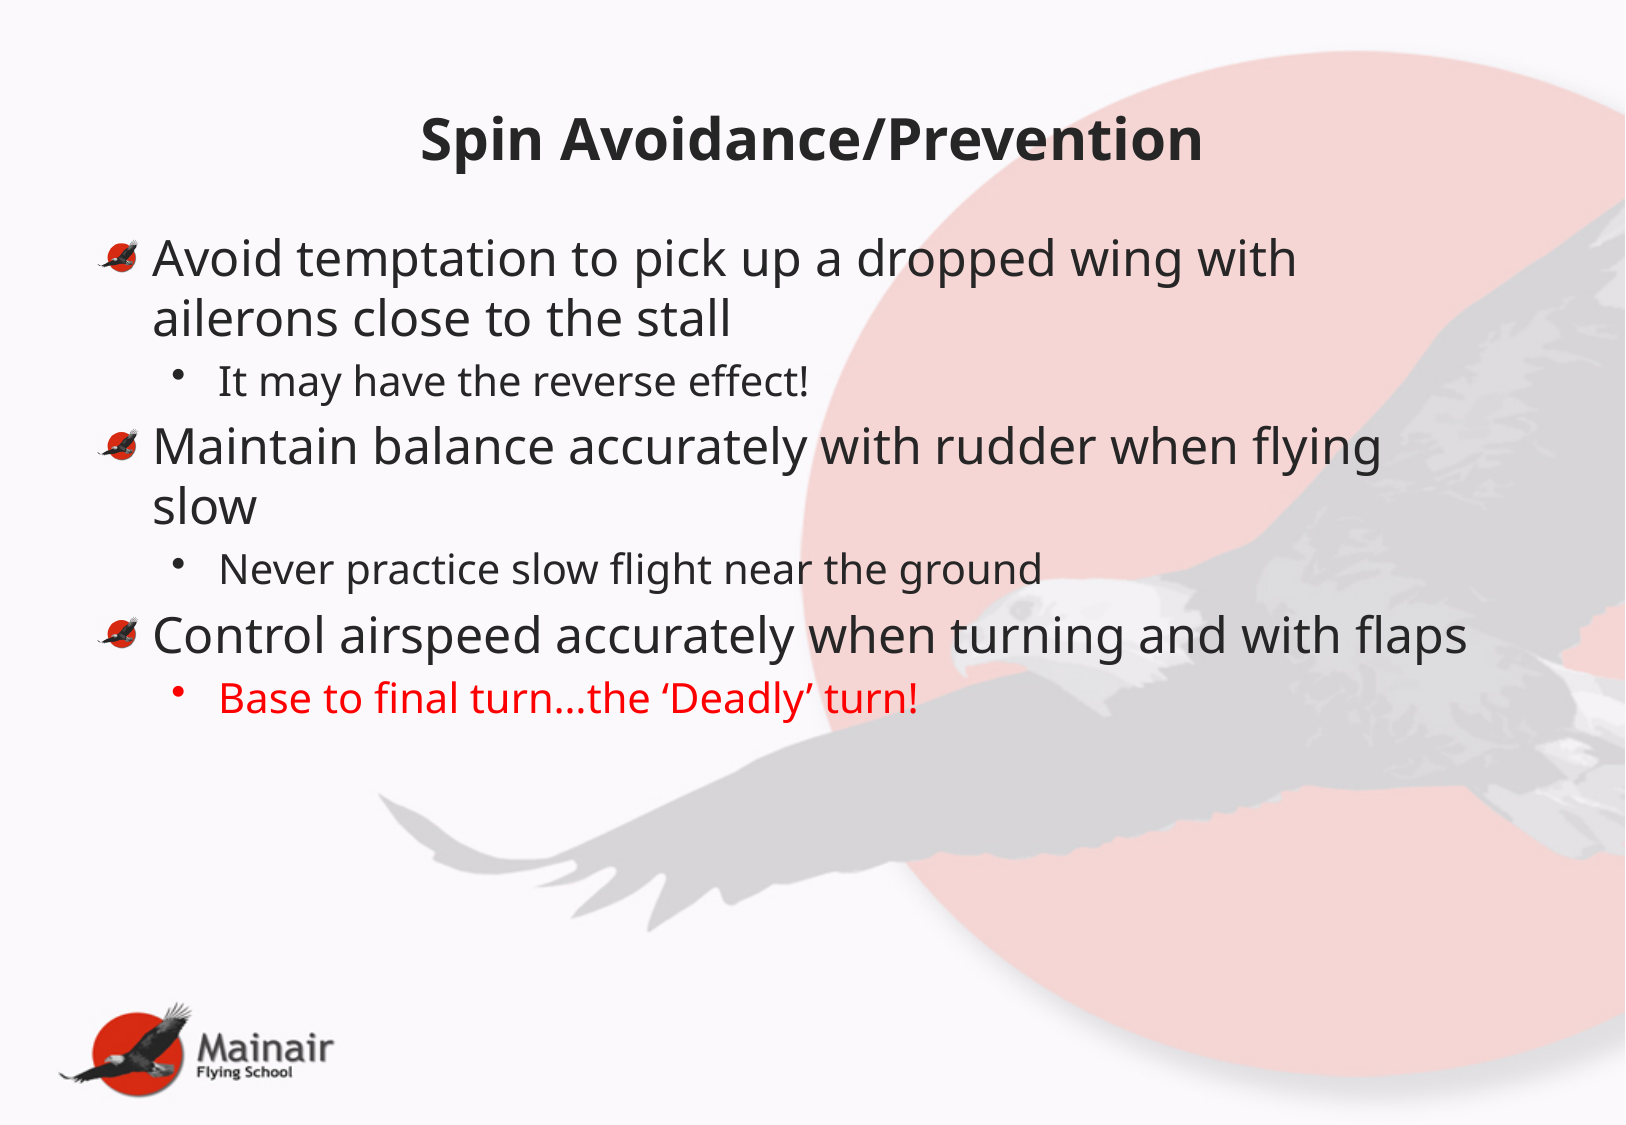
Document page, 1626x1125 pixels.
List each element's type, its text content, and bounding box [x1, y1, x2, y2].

picture [0, 0, 1625, 1125]
title Spin Avoidance/Prevention [80, 54, 1544, 221]
list Avoid temptation to pick up a dropped wing with ailerons close to the stall It may have the reverse effect! Maintain balance accurately with rudder when flying slow Never practice slow flight near the ground Control airspeed accurately when turning and with flaps Base to final turn…the ‘Deadly’ turn! [80, 221, 1511, 906]
